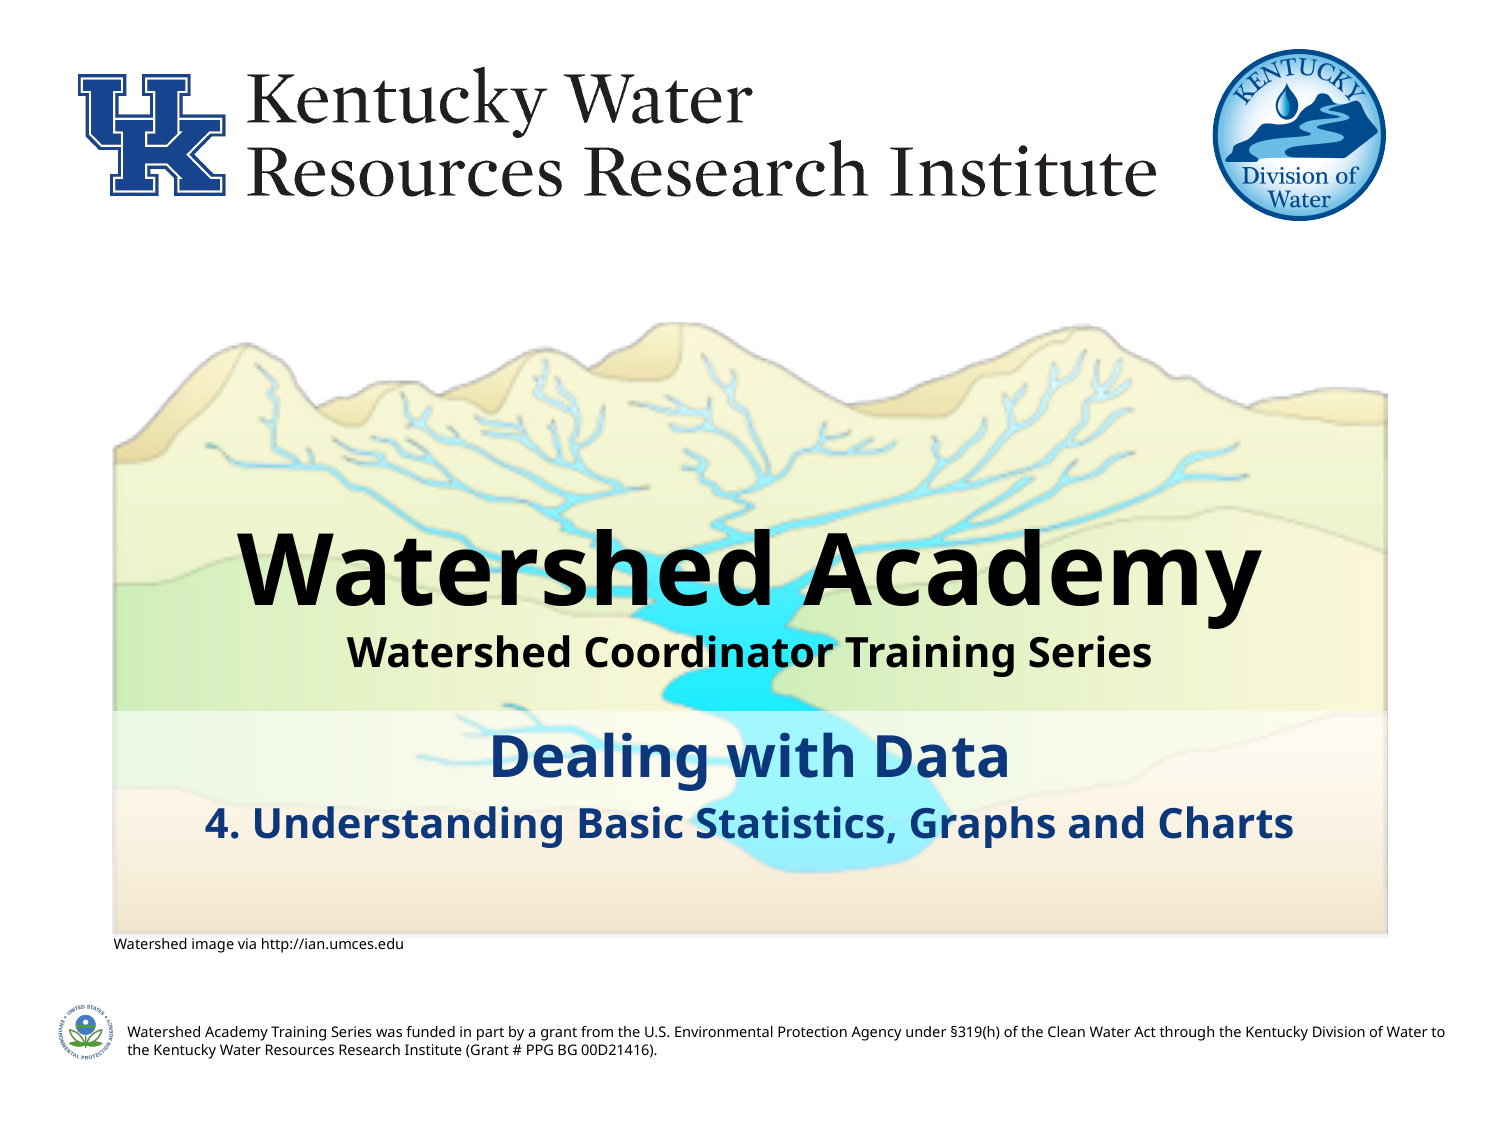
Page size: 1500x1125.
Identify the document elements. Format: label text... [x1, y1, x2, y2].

picture [1211, 47, 1388, 222]
picture [112, 322, 1388, 470]
picture [58, 1005, 113, 1060]
title Watershed Academy Watershed Coordinator Training Series [112, 470, 1388, 711]
subtitle Dealing with Data 4. Understanding Basic Statistics, Graphs and Charts [112, 711, 1388, 938]
picture [54, 47, 1191, 218]
